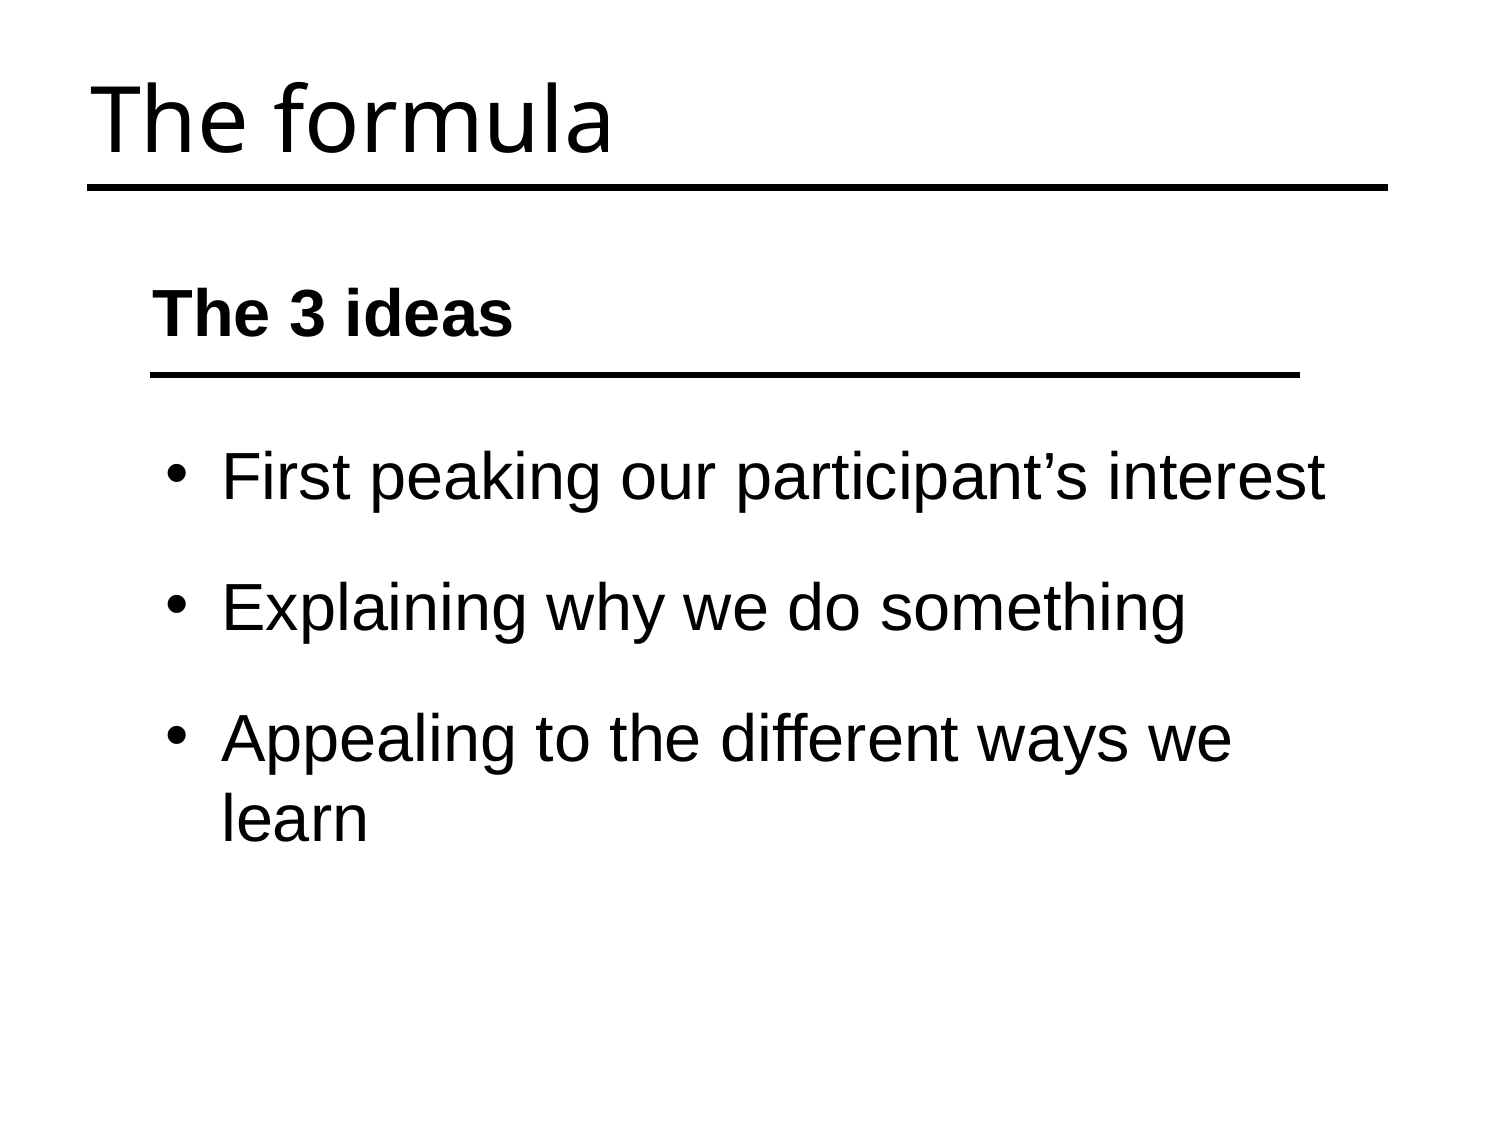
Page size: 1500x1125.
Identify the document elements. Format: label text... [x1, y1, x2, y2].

text_box First peaking our participant’s interest Explaining why we do something Appealing to the different ways we learn [150, 425, 1388, 1050]
list The 3 ideas [137, 262, 1388, 388]
text_box The formula [74, 45, 1425, 188]
